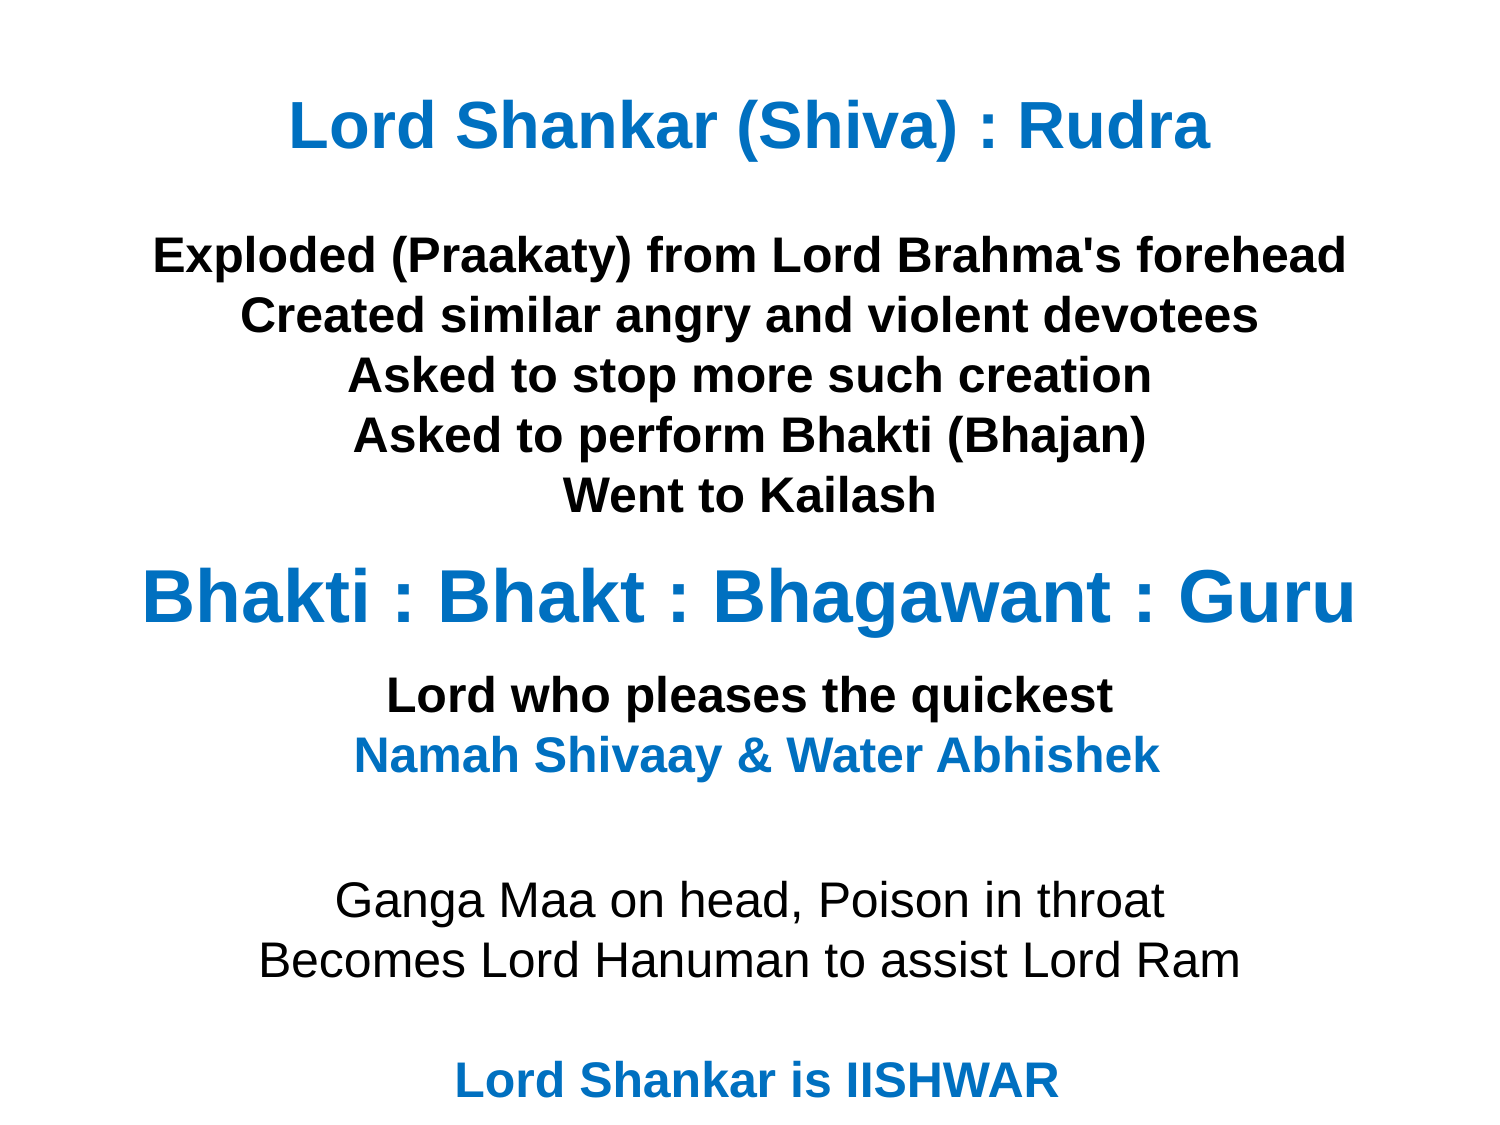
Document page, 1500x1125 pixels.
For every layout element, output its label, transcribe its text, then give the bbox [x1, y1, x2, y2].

text_box Lord Shankar (Shiva) : Rudra Exploded (Praakaty) from Lord Brahma's forehead Created similar angry and violent devotees Asked to stop more such creation Asked to perform Bhakti (Bhajan) Went to Kailash Bhakti : Bhakt : Bhagawant : Guru Lord who pleases the quickest Namah Shivaay & Water Abhishek Ganga Maa on head, Poison in throat Becomes Lord Hanuman to assist Lord Ram Lord Shankar is IISHWAR [50, 75, 1450, 1125]
